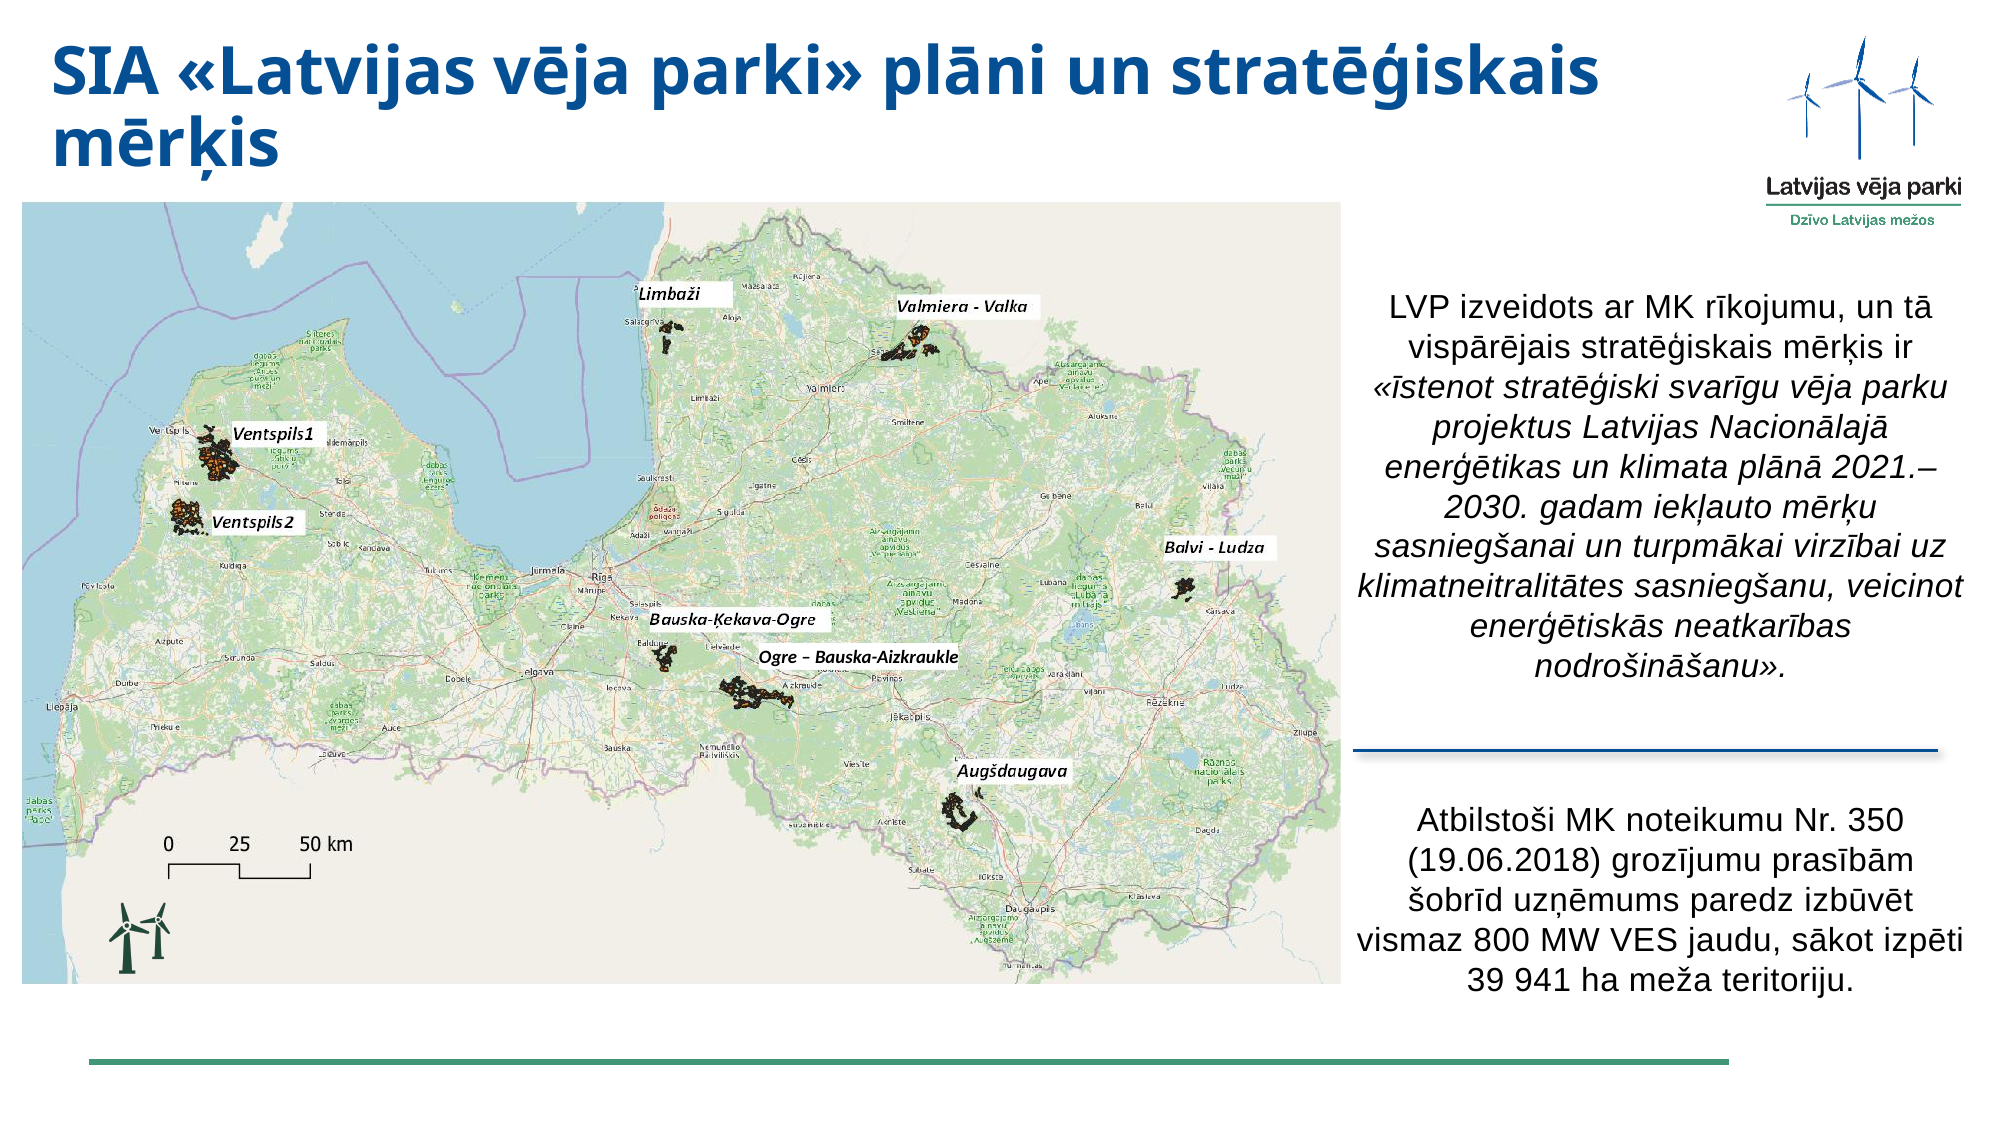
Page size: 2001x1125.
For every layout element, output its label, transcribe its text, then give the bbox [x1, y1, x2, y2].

title SIA «Latvijas vēja parki» plāni un stratēģiskais mērķis [36, 0, 1836, 218]
text_box LVP izveidots ar MK rīkojumu, un tā vispārējais stratēģiskais mērķis ir «īstenot stratēģiski svarīgu vēja parku projektus Latvijas Nacionālajā enerģētikas un klimata plānā 2021.–2030. gadam iekļauto mērķu sasniegšanai un turpmākai virzībai uz klimatneitralitātes sasniegšanu, veicinot enerģētiskās neatkarības nodrošināšanu». Atbilstoši MK noteikumu Nr. 350 (19.06.2018) grozījumu prasībām šobrīd uzņēmums paredz izbūvēt vismaz 800 MW VES jaudu, sākot izpēti 39 941 ha meža teritoriju. [1353, 248, 1968, 998]
picture [1756, 33, 1973, 231]
picture [22, 200, 1341, 984]
picture [89, 1059, 1729, 1065]
